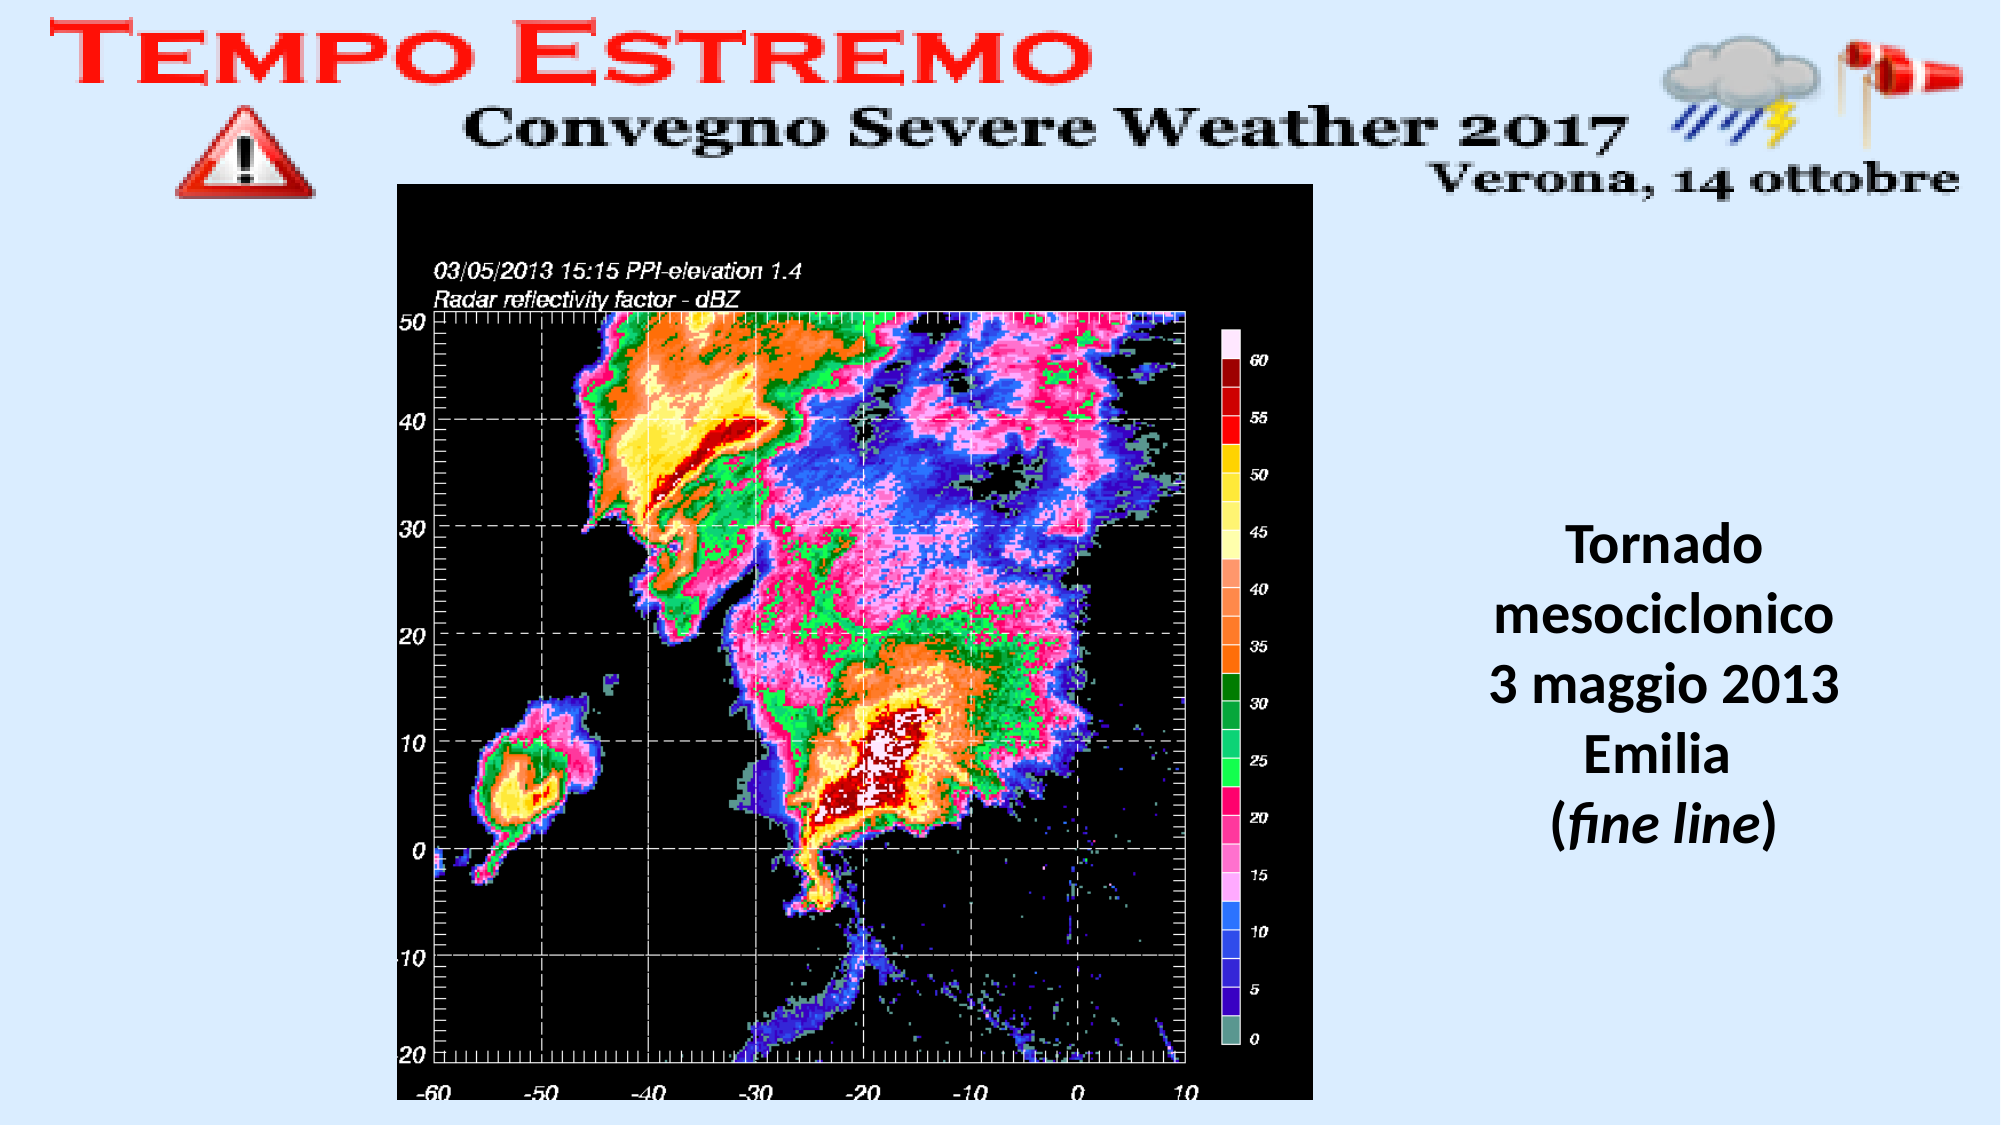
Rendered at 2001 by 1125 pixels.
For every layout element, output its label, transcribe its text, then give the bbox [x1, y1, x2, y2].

picture [0, 0, 2001, 1125]
text_box Tornado mesociclonico 3 maggio 2013 Emilia (fine line) [1459, 497, 1870, 863]
